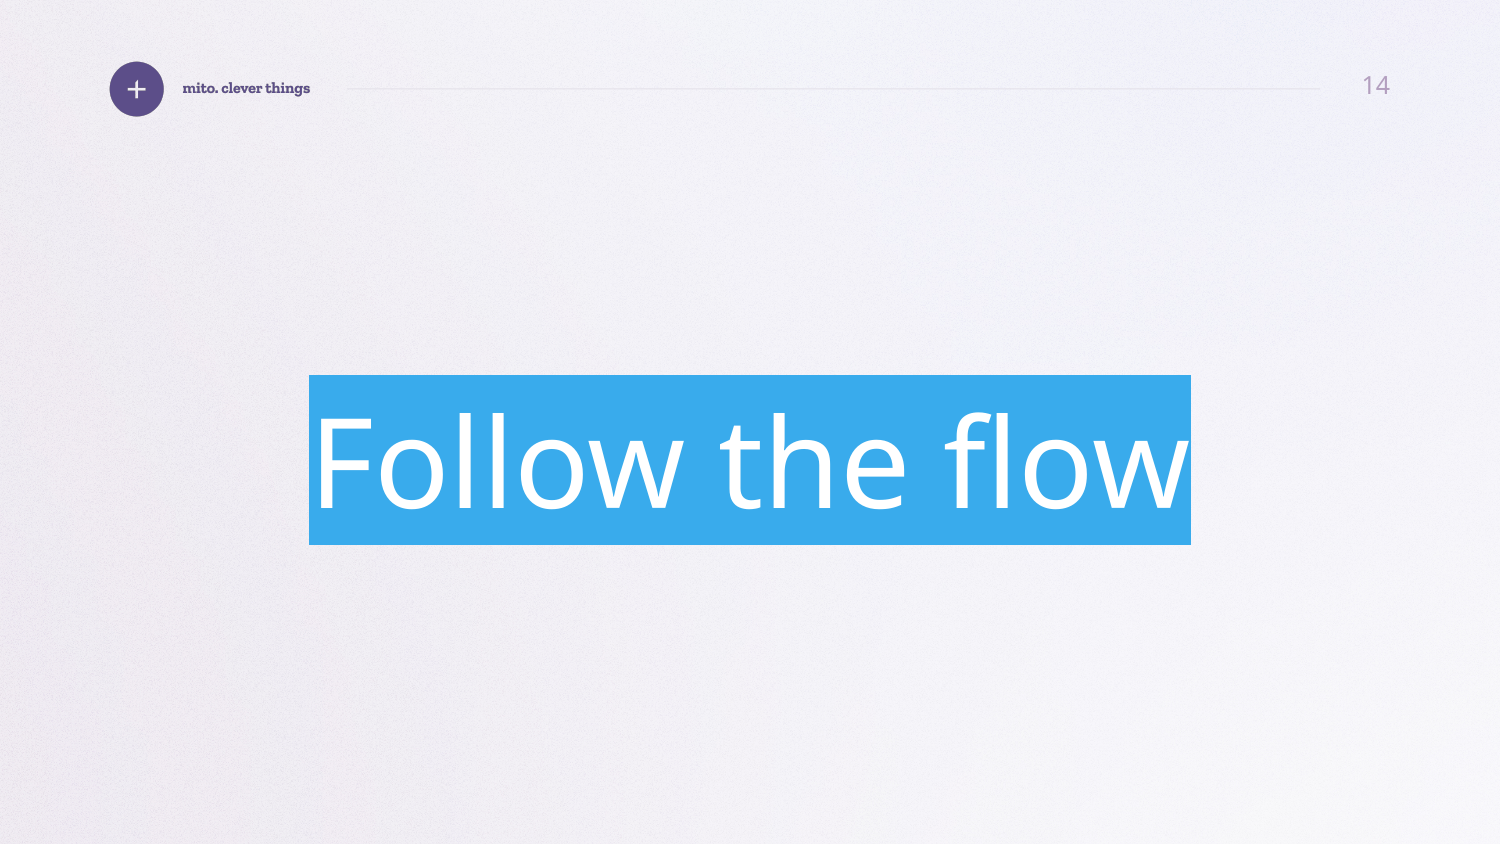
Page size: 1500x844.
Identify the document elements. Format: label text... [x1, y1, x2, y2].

picture [0, 0, 1500, 844]
slide_number ‹#› [1315, 0, 1406, 347]
title Follow the flow [109, 315, 1391, 629]
